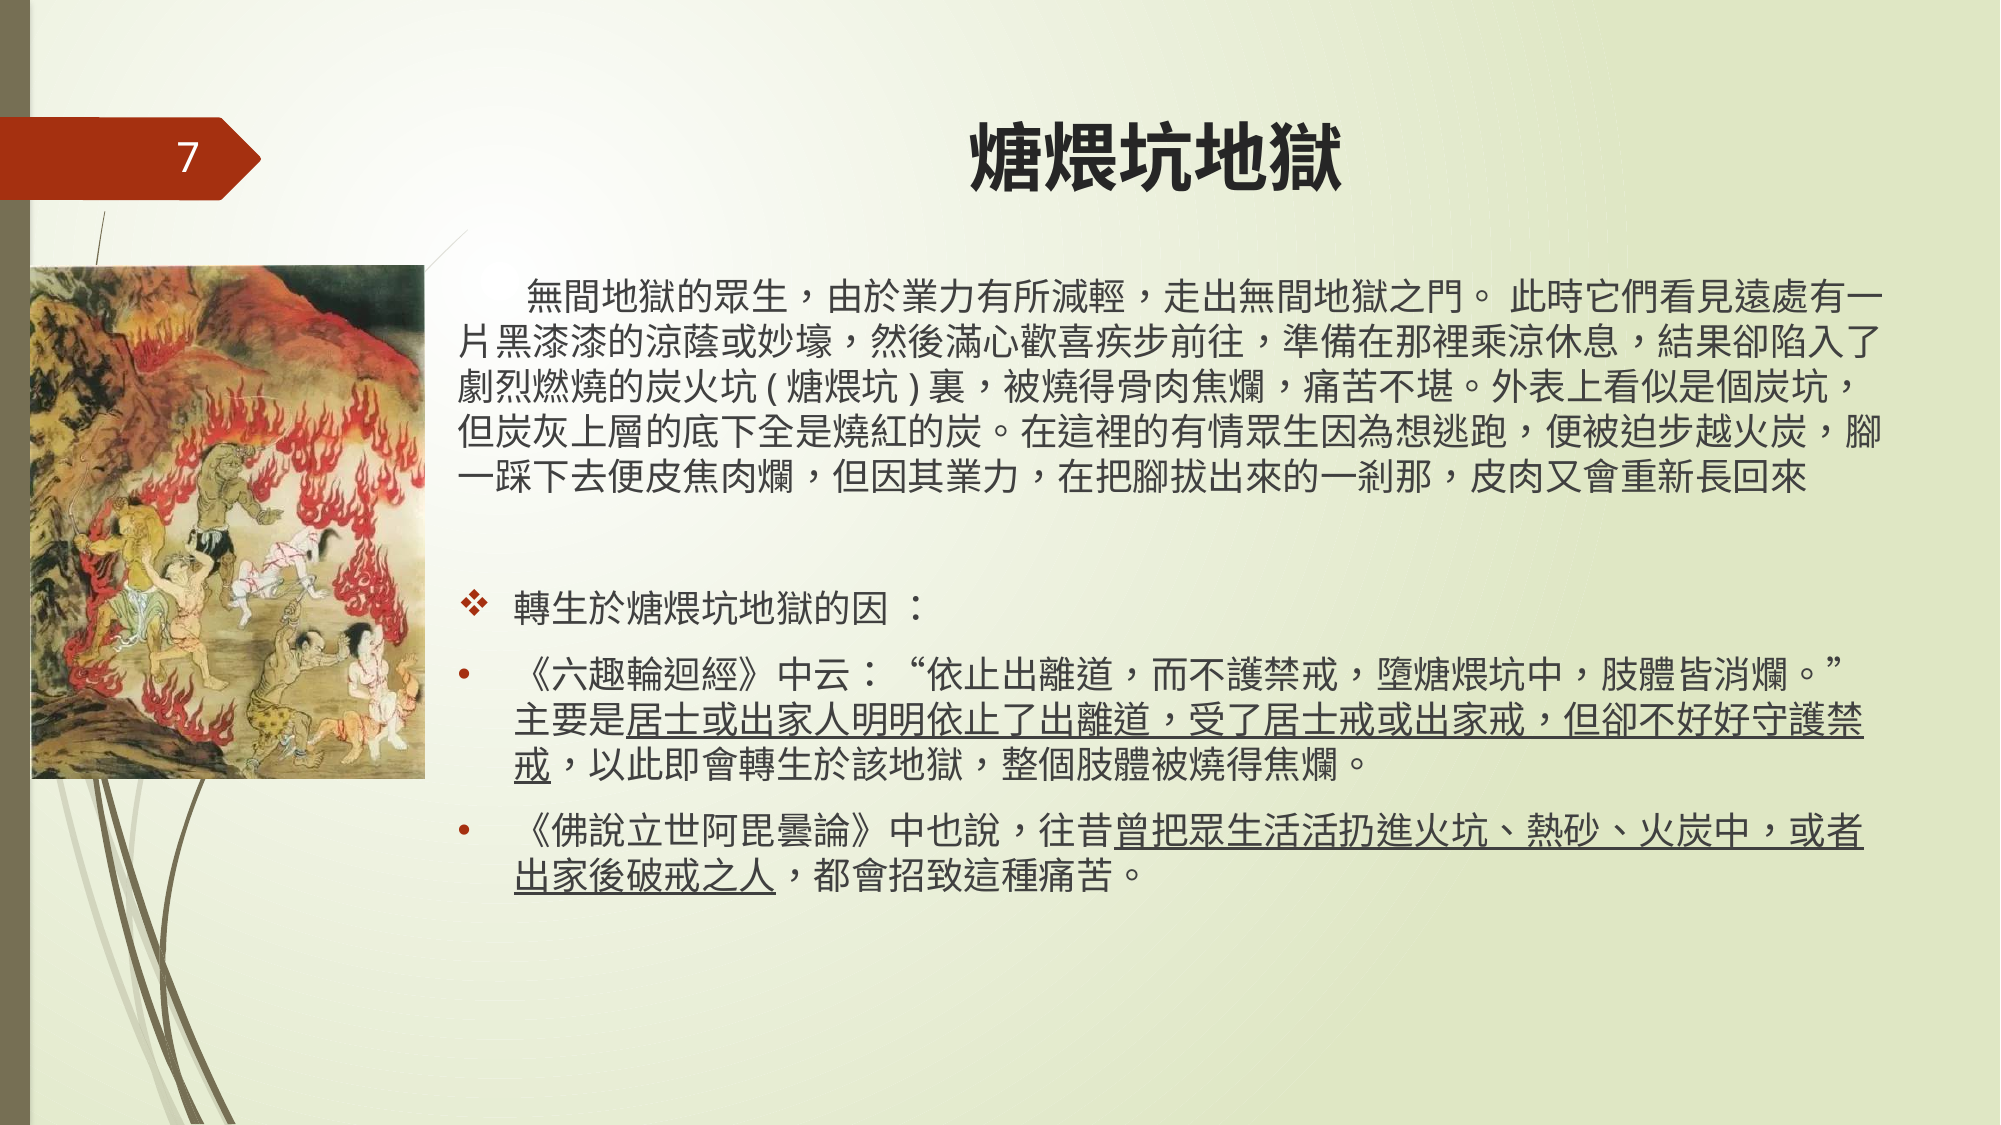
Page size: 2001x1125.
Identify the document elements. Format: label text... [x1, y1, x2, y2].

list 無間地獄的眾生，由於業力有所減輕，走出無間地獄之門。 此時它們看見遠處有一片黑漆漆的涼蔭或妙壕，然後滿心歡喜疾步前往，準備在那裡乘涼休息，結果卻陷入了劇烈燃燒的炭火坑(煻煨坑)裏，被燒得骨肉焦爛，痛苦不堪。外表上看似是個炭坑，但炭灰上層的底下全是燒紅的炭。在這裡的有情眾生因為想逃跑，便被迫步越火炭，腳一踩下去便皮焦肉爛，但因其業力，在把腳拔出來的一剎那，皮肉又會重新長回來 轉生於煻煨坑地獄的因 ： 《六趣輪迴經》中云：“依止出離道，而不護禁戒，墮煻煨坑中，肢體皆消爛。”主要是居士或出家人明明依止了出離道，受了居士戒或出家戒，但卻不好好守護禁戒，以此即會轉生於該地獄，整個肢體被燒得焦爛。 《佛說立世阿毘曇論》中也說，往昔曾把眾生活活扔進火坑、熱砂、火炭中，或者出家後破戒之人，都會招致這種痛苦。 [442, 265, 1906, 1011]
slide_number 7 [87, 129, 216, 190]
picture [29, 265, 425, 780]
title 煻煨坑地獄 [425, 102, 1888, 313]
